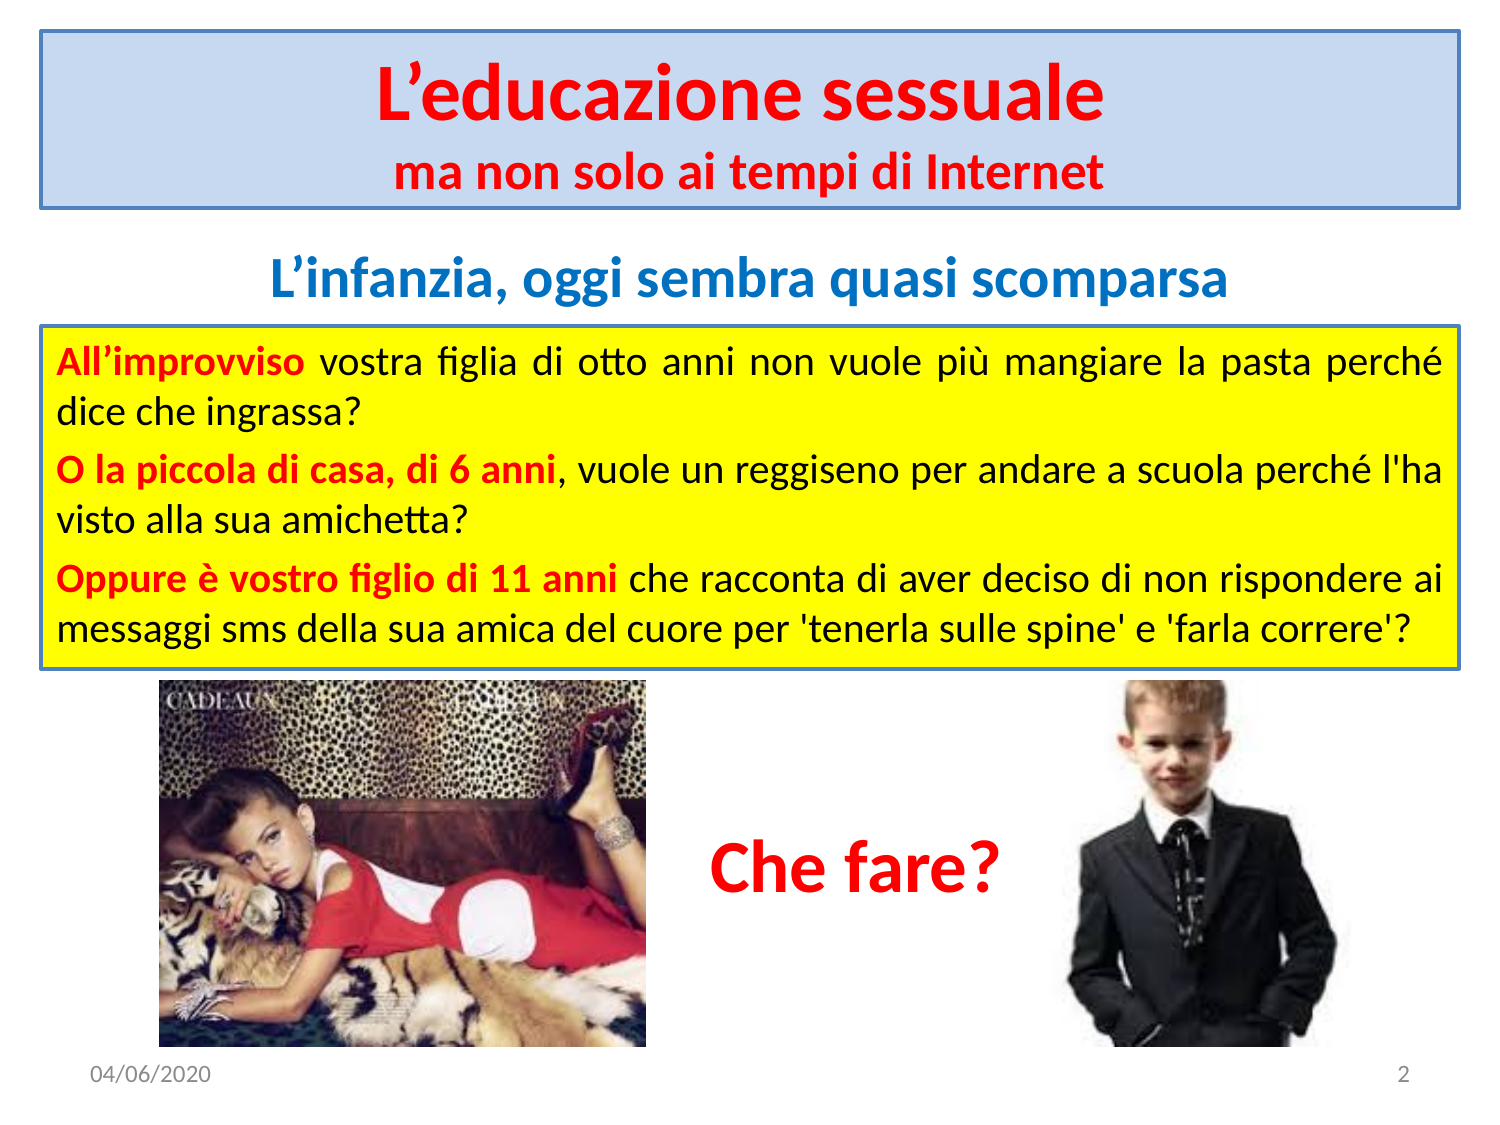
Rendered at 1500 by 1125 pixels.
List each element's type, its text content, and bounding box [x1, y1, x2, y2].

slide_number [75, 1042, 425, 1103]
subtitle All’improvviso vostra figlia di otto anni non vuole più mangiare la pasta perché dice che ingrassa? O la piccola di casa, di 6 anni, vuole un reggiseno per andare a scuola perché l'ha visto alla sua amichetta? Oppure è vostro figlio di 11 anni che racconta di aver deciso di non rispondere ai messaggi sms della sua amica del cuore per 'tenerla sulle spine' e 'farla correre'? [41, 326, 1459, 669]
text_box L’infanzia, oggi sembra quasi scomparsa [41, 231, 1459, 317]
picture [1033, 680, 1374, 1048]
slide_number 2 [1074, 1042, 1425, 1103]
text_box Che fare? [679, 810, 1028, 916]
picture [159, 680, 646, 1048]
title L’educazione sessuale ma non solo ai tempi di Internet [41, 30, 1459, 209]
